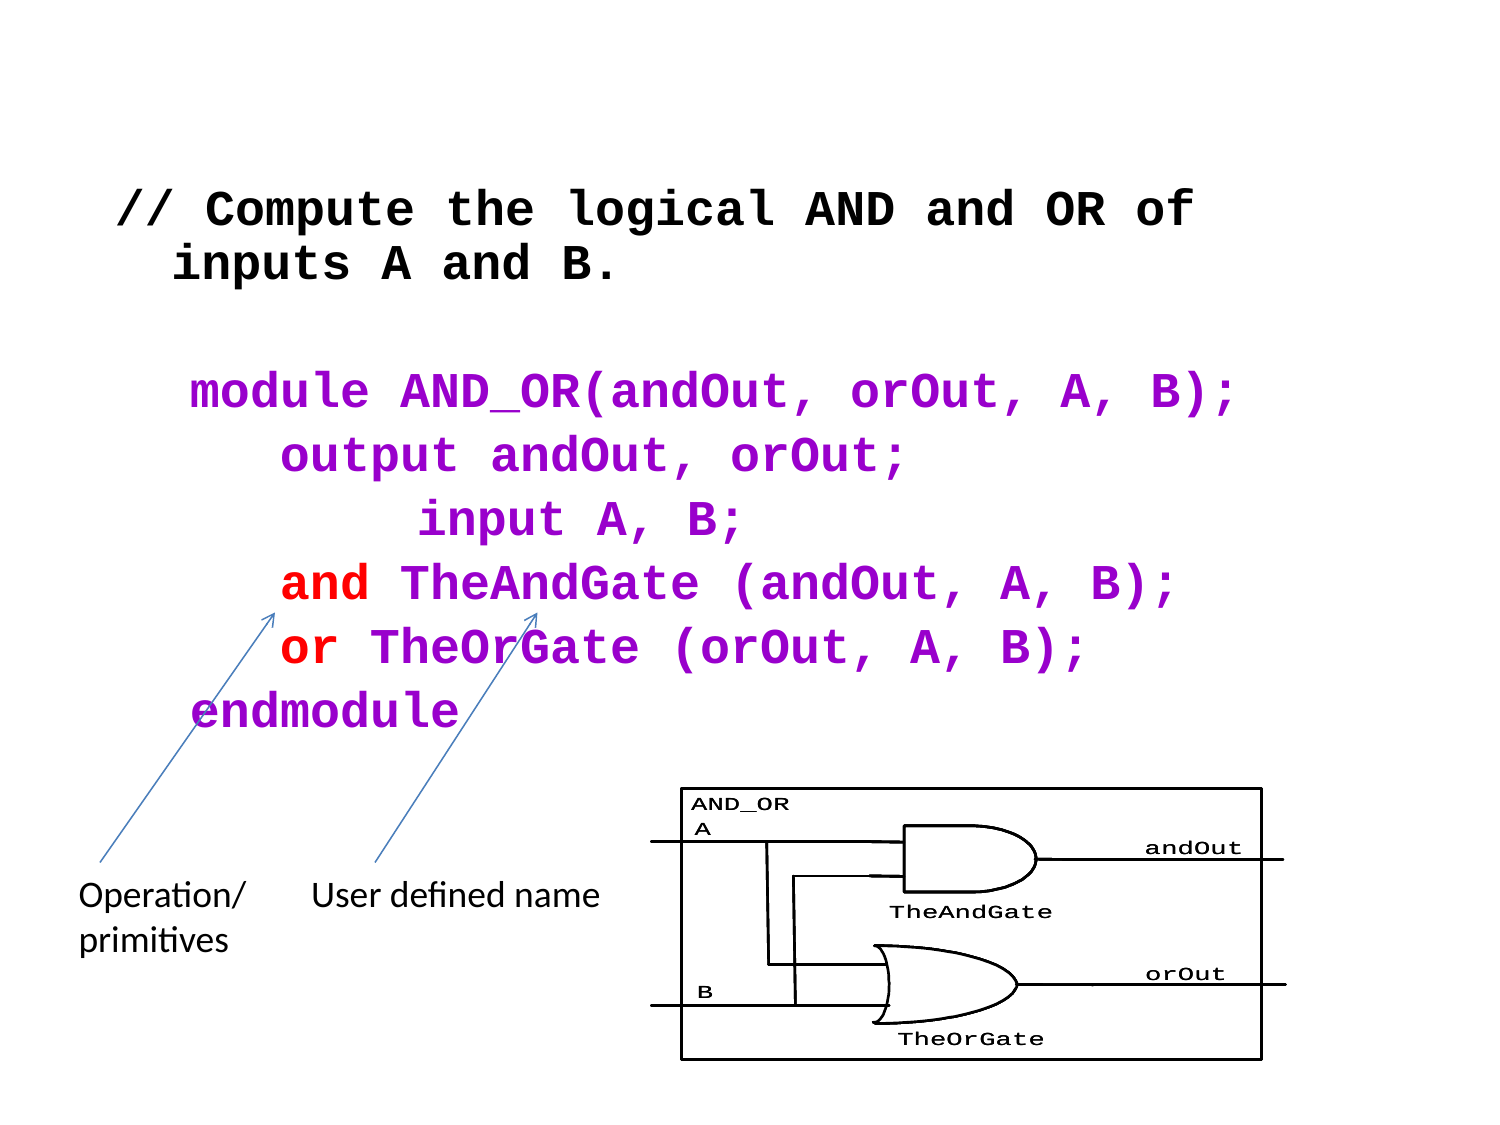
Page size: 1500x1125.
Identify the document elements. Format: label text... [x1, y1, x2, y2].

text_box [649, 787, 1288, 1063]
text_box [99, 612, 276, 863]
text_box User defined name [296, 862, 617, 923]
text_box Operation/ primitives [63, 862, 262, 968]
text_box // Compute the logical AND and OR of inputs A and B. module AND_OR(andOut, orOut, A, B); output andOut, orOut; input A, B; and TheAndGate (andOut, A, B); or TheOrGate (orOut, A, B); endmodule [99, 174, 1375, 813]
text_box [374, 612, 538, 863]
